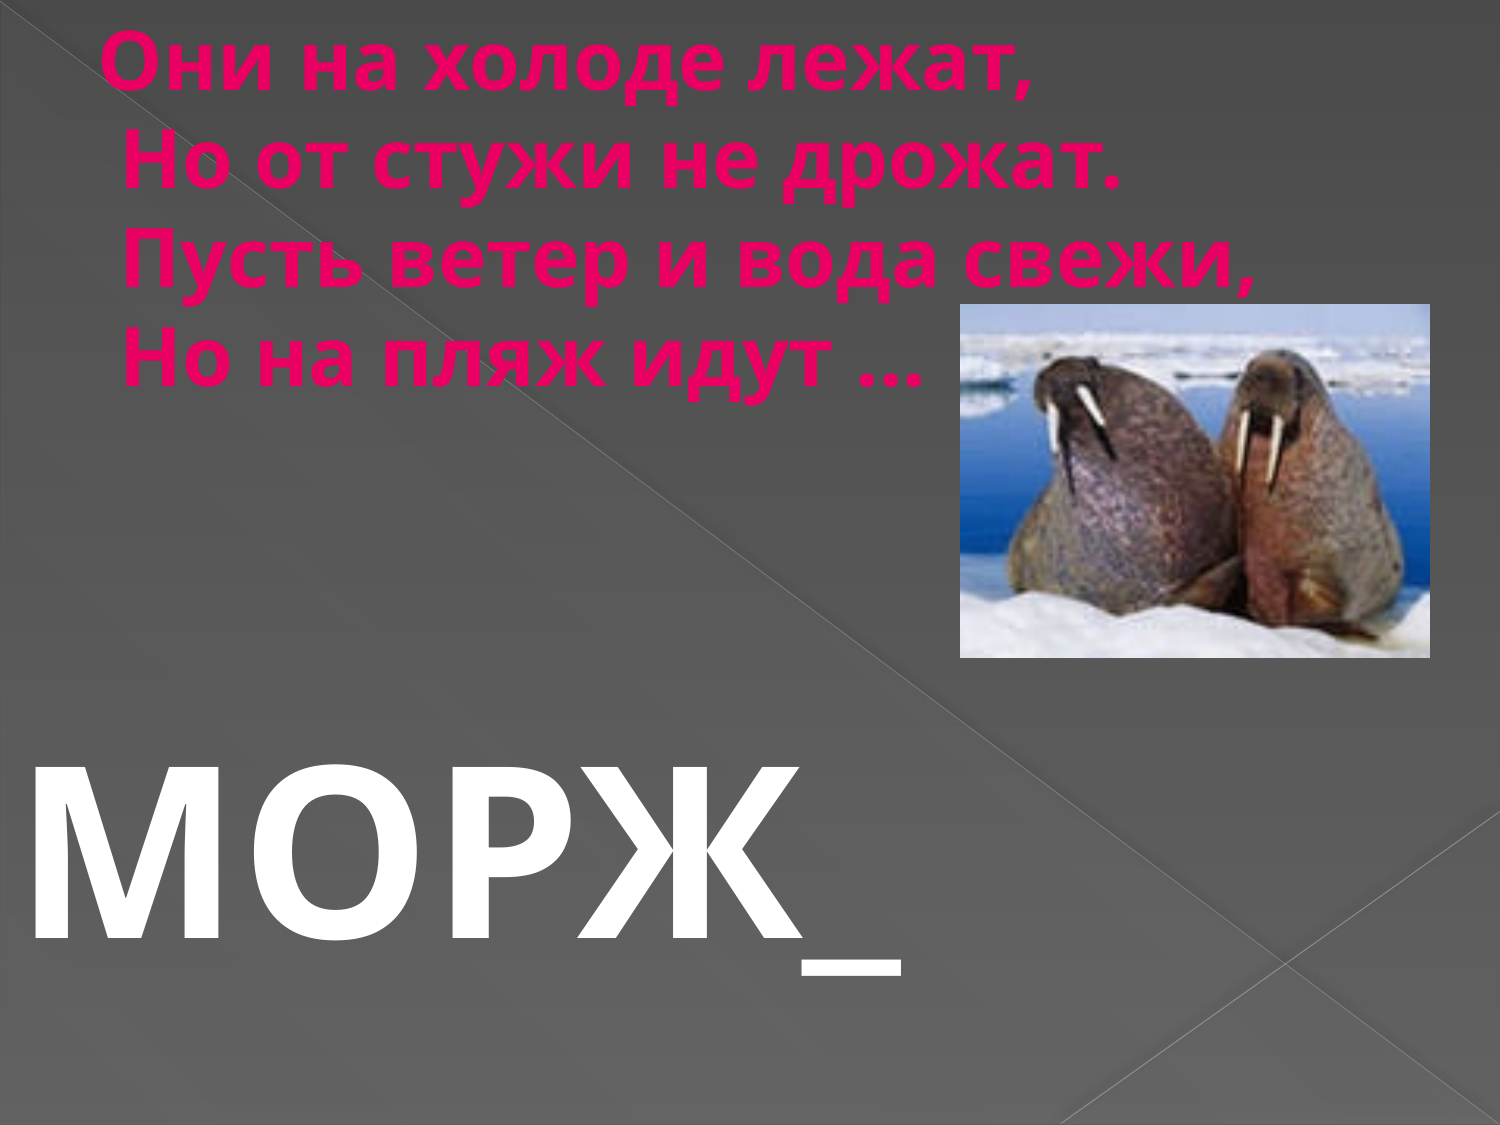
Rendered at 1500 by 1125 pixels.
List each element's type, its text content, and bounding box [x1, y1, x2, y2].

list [960, 304, 1430, 658]
text_box МОРЖ_ [0, 691, 1067, 994]
title Они на холоде лежат, Но от стужи не дрожат. Пусть ветер и вода свежи, Но на пляж идут ... [0, 0, 1425, 411]
